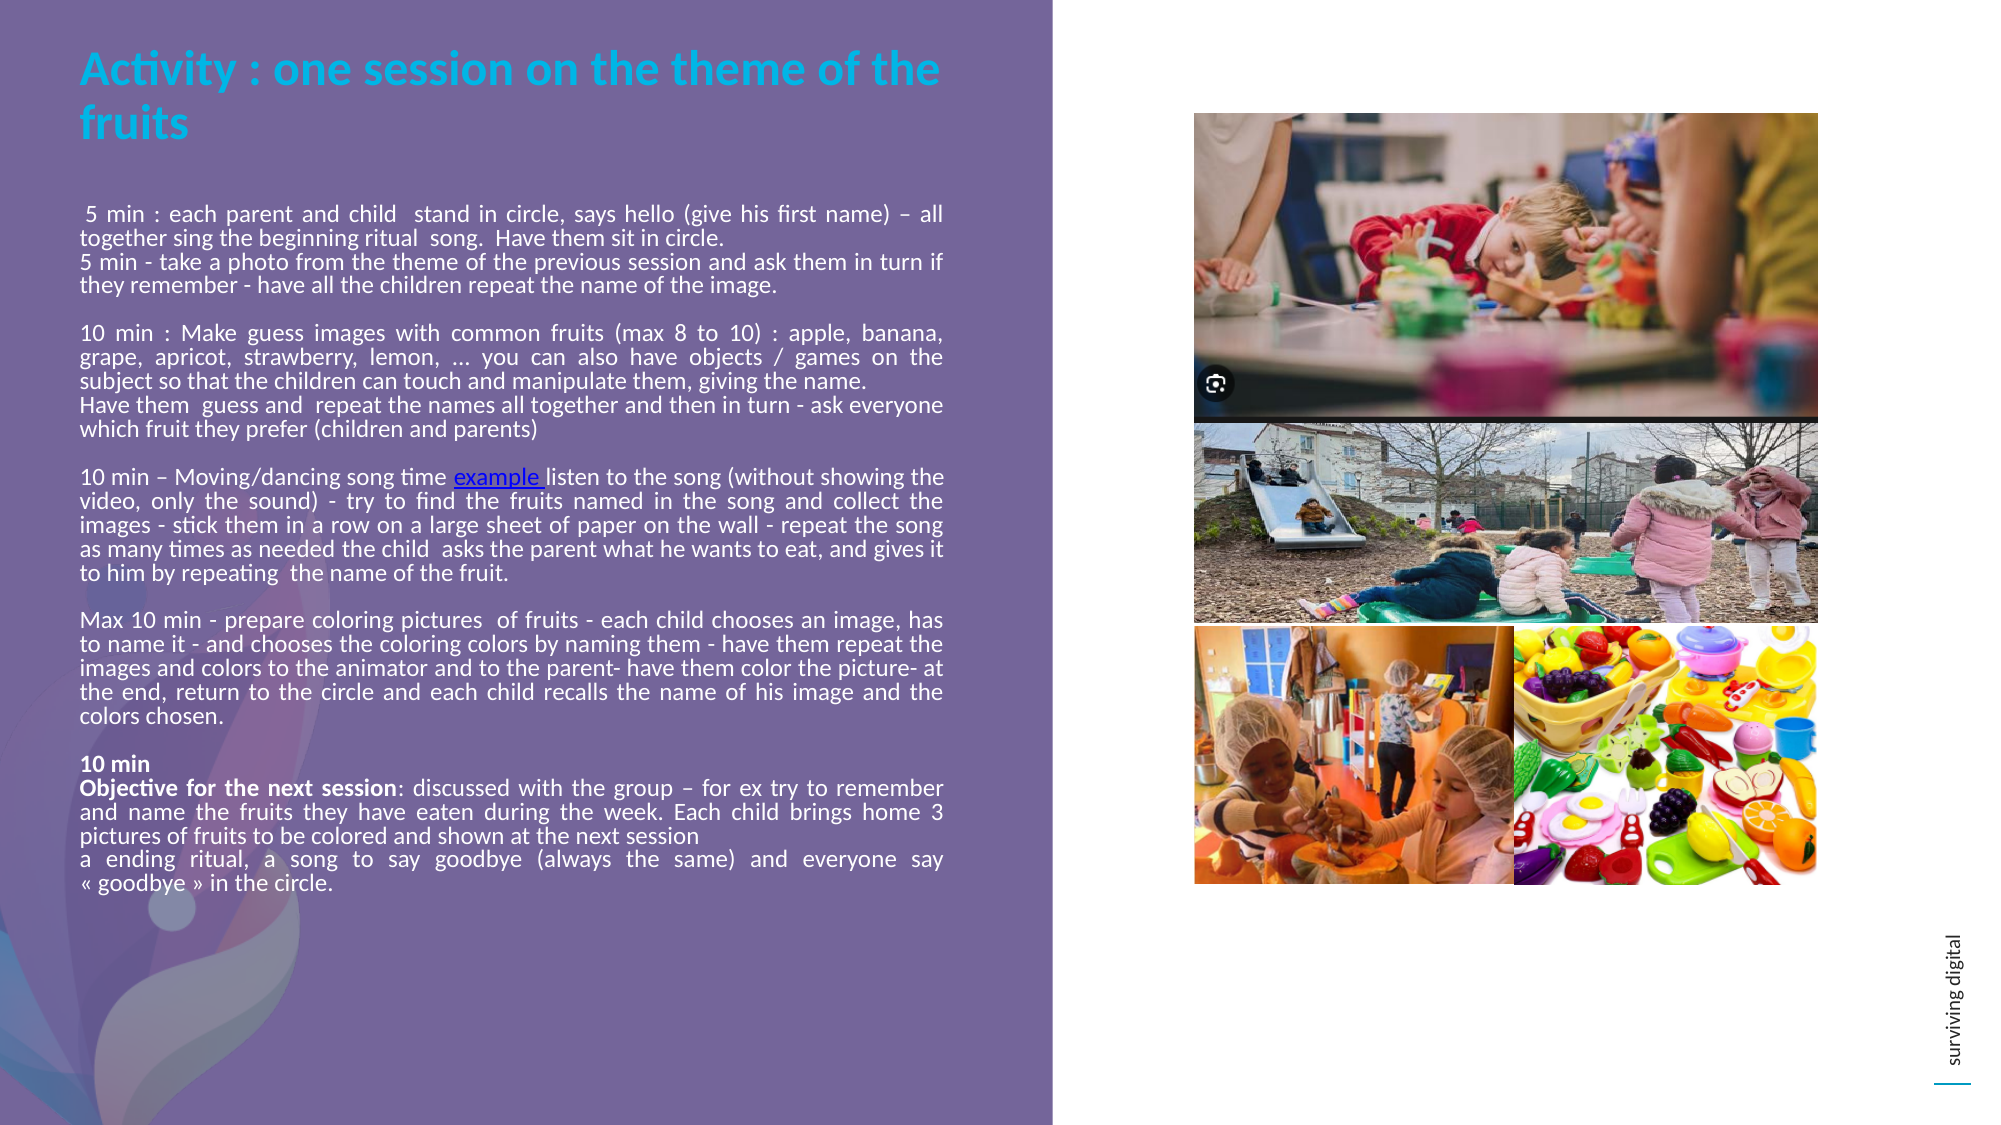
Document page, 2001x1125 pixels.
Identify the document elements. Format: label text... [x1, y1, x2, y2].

picture [1194, 113, 1818, 623]
list Activity : one session on the theme of the fruits [72, 34, 998, 170]
picture [1194, 626, 1818, 885]
list 5 min : each parent and child stand in circle, says hello (give his first name) – all together sing the beginning ritual song. Have them sit in circle. 5 min - take a photo from the theme of the previous session and ask them in turn if they remember - have all the children repeat the name of the image. 10 min : Make guess images with common fruits (max 8 to 10) : apple, banana, grape, apricot, strawberry, lemon, ... you can also have objects / games on the subject so that the children can touch and manipulate them, giving the name. Have them guess and repeat the names all together and then in turn - ask everyone which fruit they prefer (children and parents) 10 min – Moving/dancing song time example listen to the song (without showing the video, only the sound) - try to find the fruits named in the song and collect the images - stick them in a row on a large sheet of paper on the wall - repeat the song as many times as needed the child asks the parent what he wants to eat, and gives it to him by repeating the name of the fruit. Max 10 min - prepare coloring pictures of fruits - each child chooses an image, has to name it - and chooses the coloring colors by naming them - have them repeat the images and colors to the animator and to the parent- have them color the picture- at the end, return to the circle and each child recalls the name of his image and the colors chosen. 10 min Objective for the next session: discussed with the group – for ex try to remember and name the fruits they have eaten during the week. Each child brings home 3 pictures of fruits to be colored and shown at the next session a ending ritual, a song to say goodbye (always the same) and everyone say « goodbye » in the circle. [72, 195, 953, 977]
